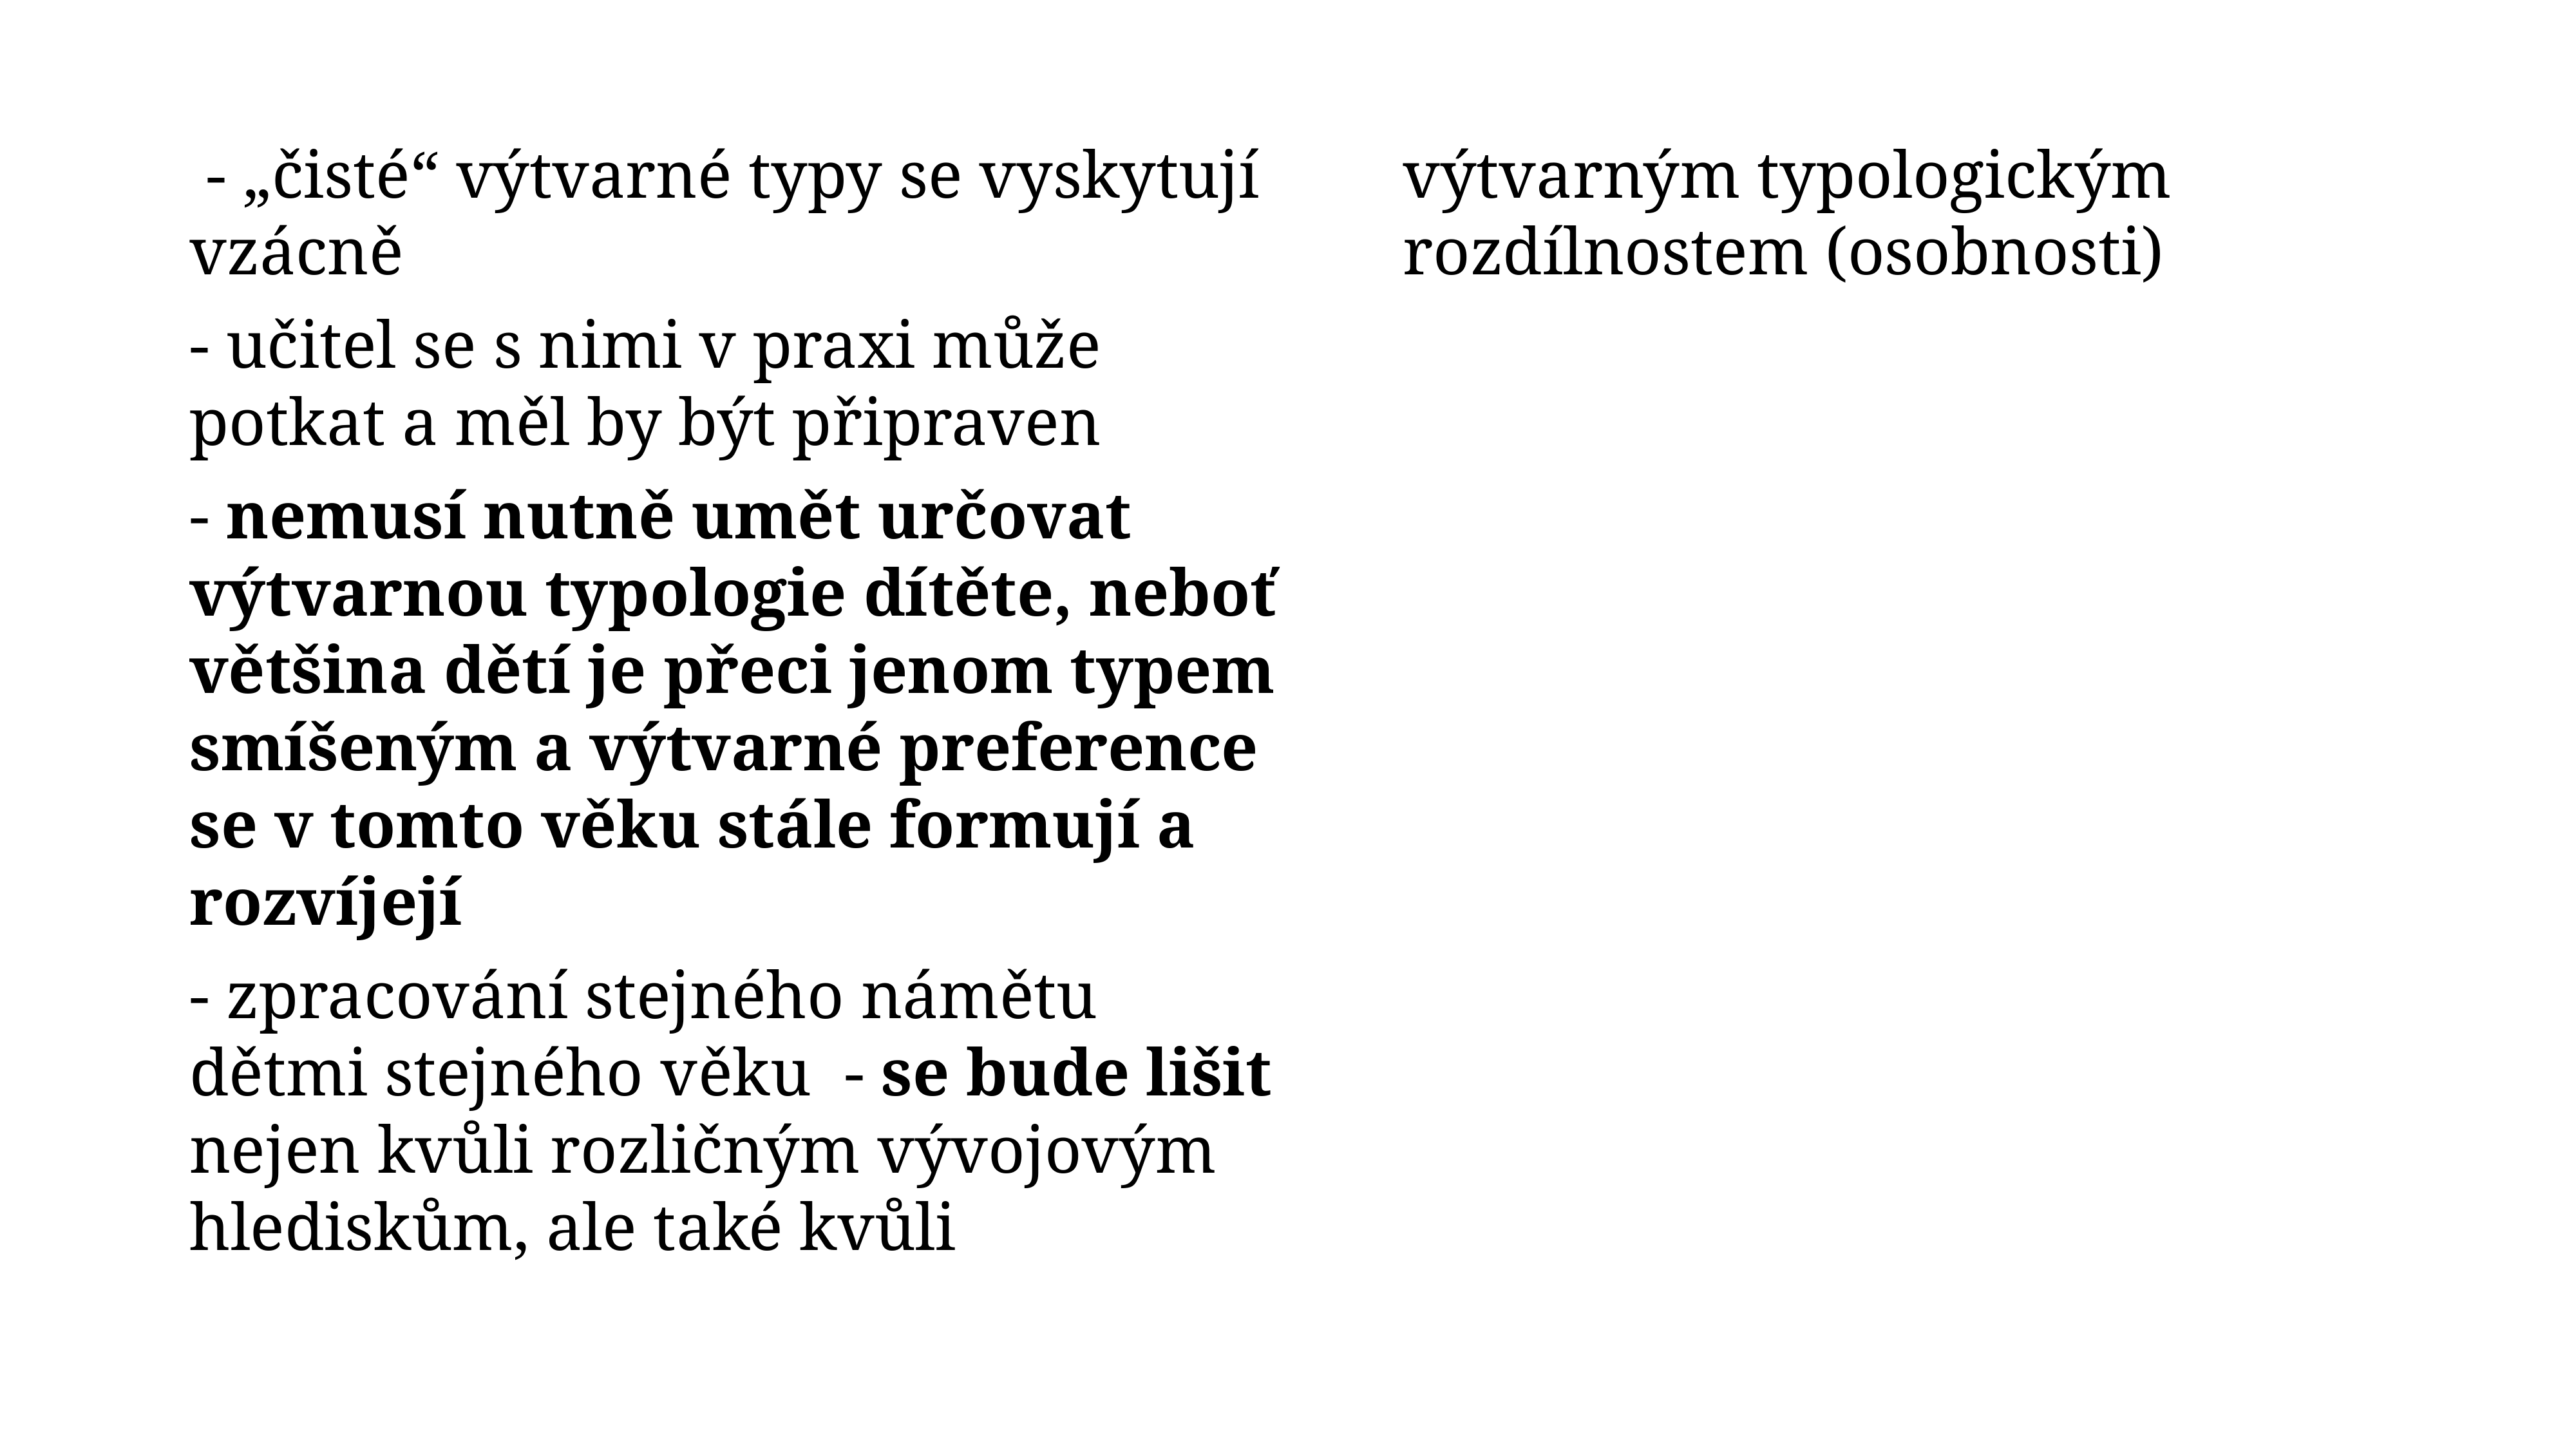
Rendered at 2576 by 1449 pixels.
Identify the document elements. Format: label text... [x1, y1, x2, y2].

list - „čisté“ výtvarné typy se vyskytují vzácně - učitel se s nimi v praxi může potkat a měl by být připraven - nemusí nutně umět určovat výtvarnou typologie dítěte, neboť většina dětí je přeci jenom typem smíšeným a výtvarné preference se v tomto věku stále formují a rozvíjejí - zpracování stejného námětu dětmi stejného věku - se bude lišit nejen kvůli rozličným vývojovým hlediskům, ale také kvůli výtvarným typologickým rozdílnostem (osobnosti) [184, 128, 2506, 1321]
